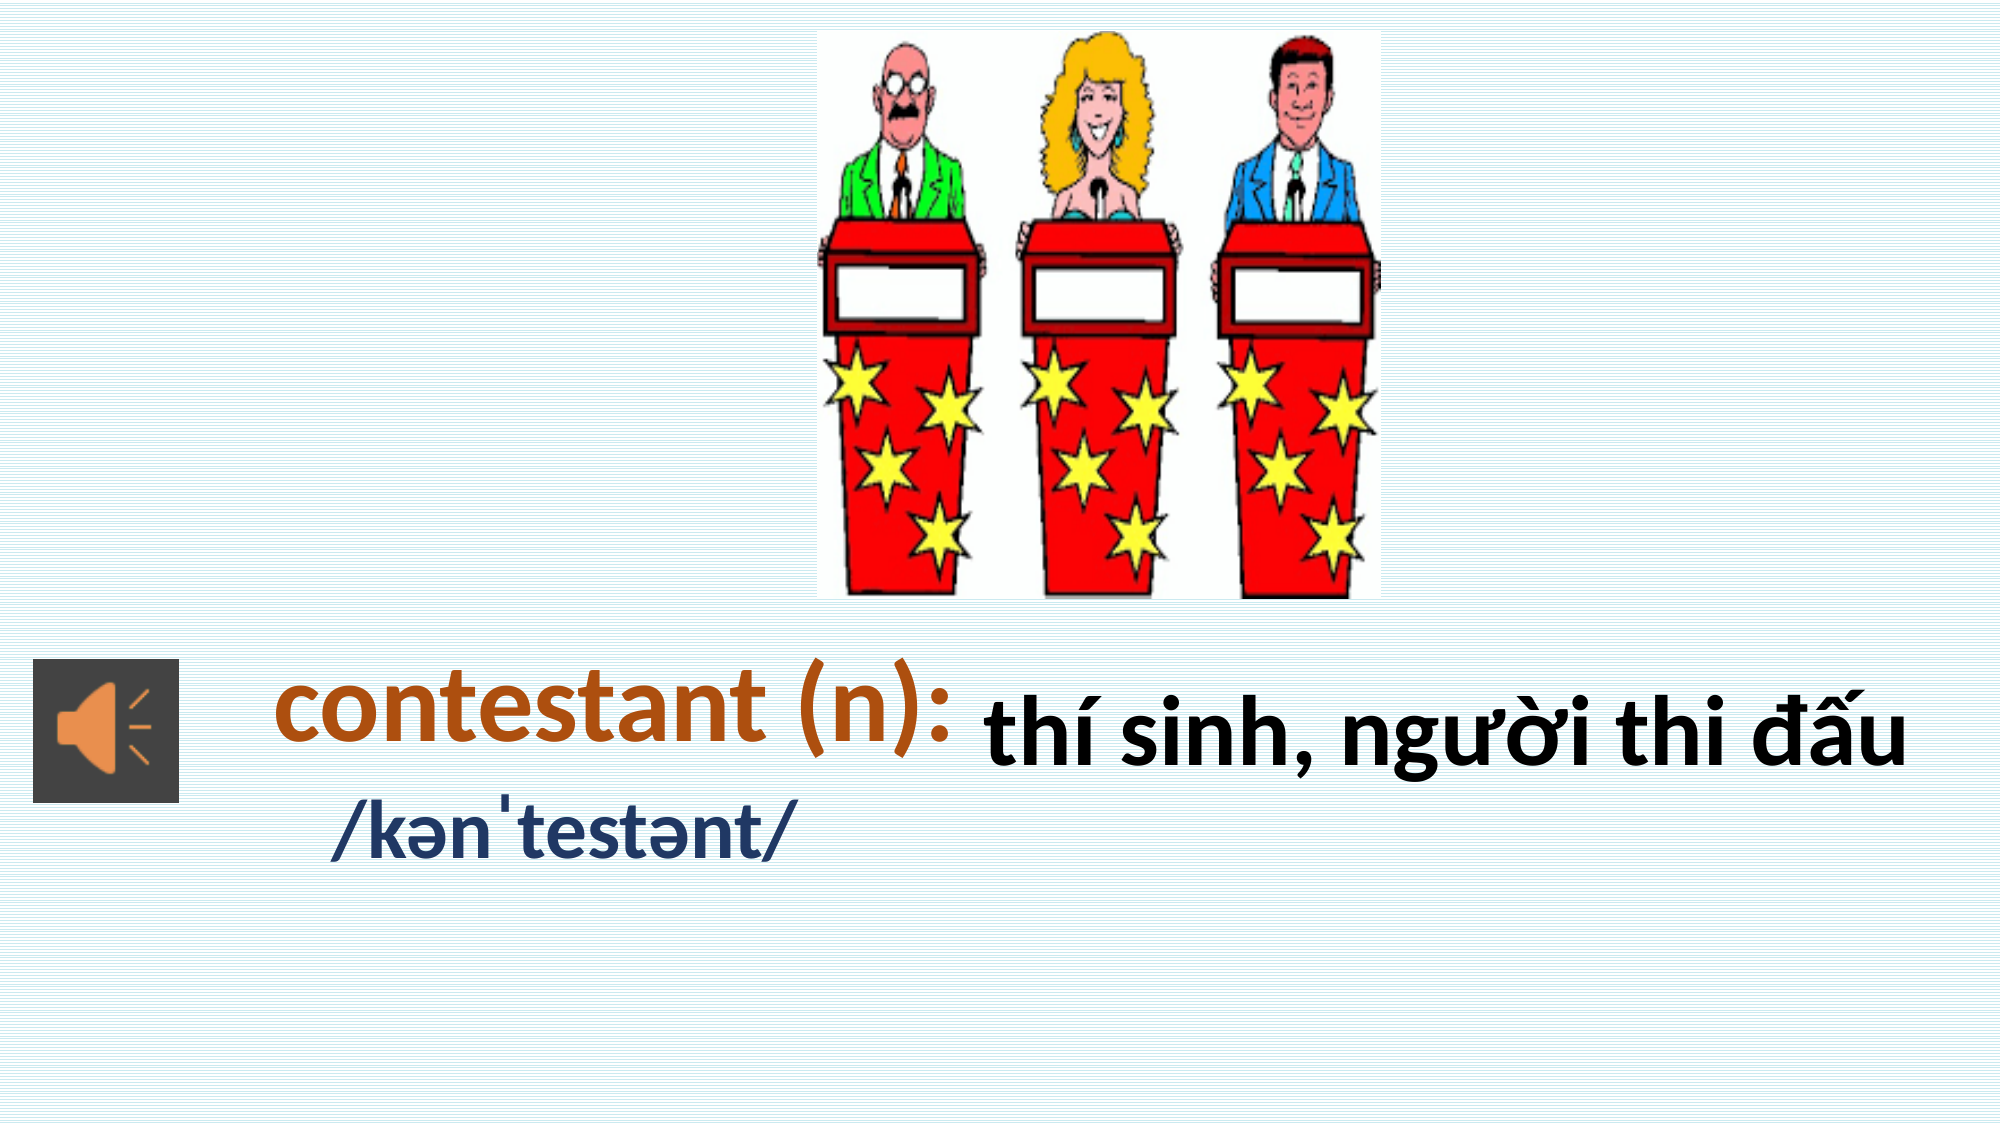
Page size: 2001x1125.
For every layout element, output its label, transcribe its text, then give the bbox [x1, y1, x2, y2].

text_box thí sinh, người thi đấu [1264, 657, 2000, 793]
text_box contestant (n): [258, 629, 1264, 827]
text_box /kənˈtestənt/ [316, 827, 814, 883]
picture [32, 657, 180, 804]
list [817, 31, 1381, 599]
